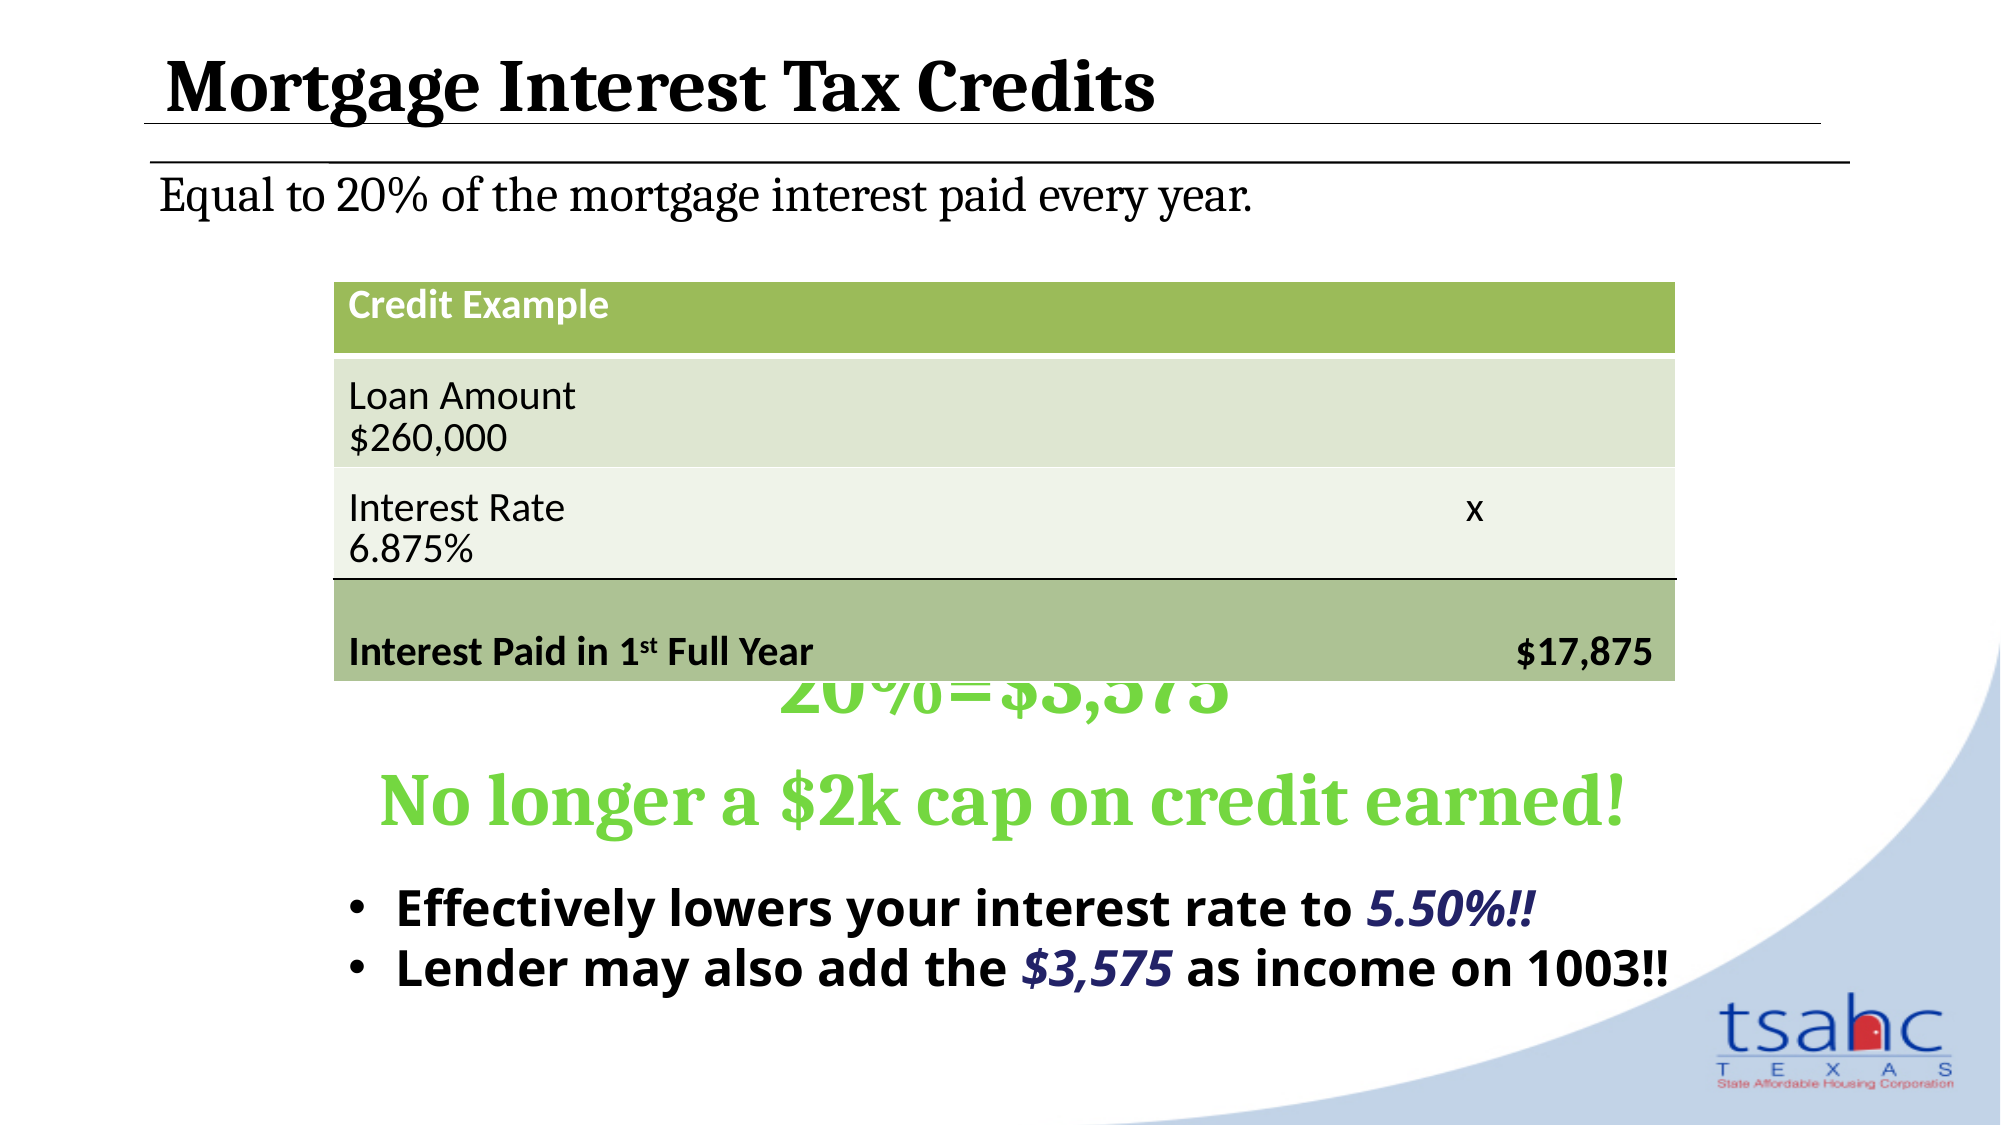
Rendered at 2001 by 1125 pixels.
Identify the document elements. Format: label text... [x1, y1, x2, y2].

text_box Effectively lowers your interest rate to 5.50%!! Lender may also add the $3,575 as income on 1003!! [333, 869, 1733, 1004]
table_header Credit Example [334, 282, 1675, 353]
picture [0, 0, 2001, 1125]
text_box Mortgage Interest Tax Credits [127, 24, 1477, 213]
table_cell Interest Paid in 1st Full Year $17,875 [334, 580, 1675, 681]
text_box 20%=$3,575 No longer a $2k cap on credit earned! [333, 683, 1677, 848]
text_box Equal to 20% of the mortgage interest paid every year. [144, 213, 1402, 232]
table_cell Loan Amount $260,000 [334, 359, 1675, 467]
table_cell Interest Rate x 6.875% [334, 468, 1675, 578]
